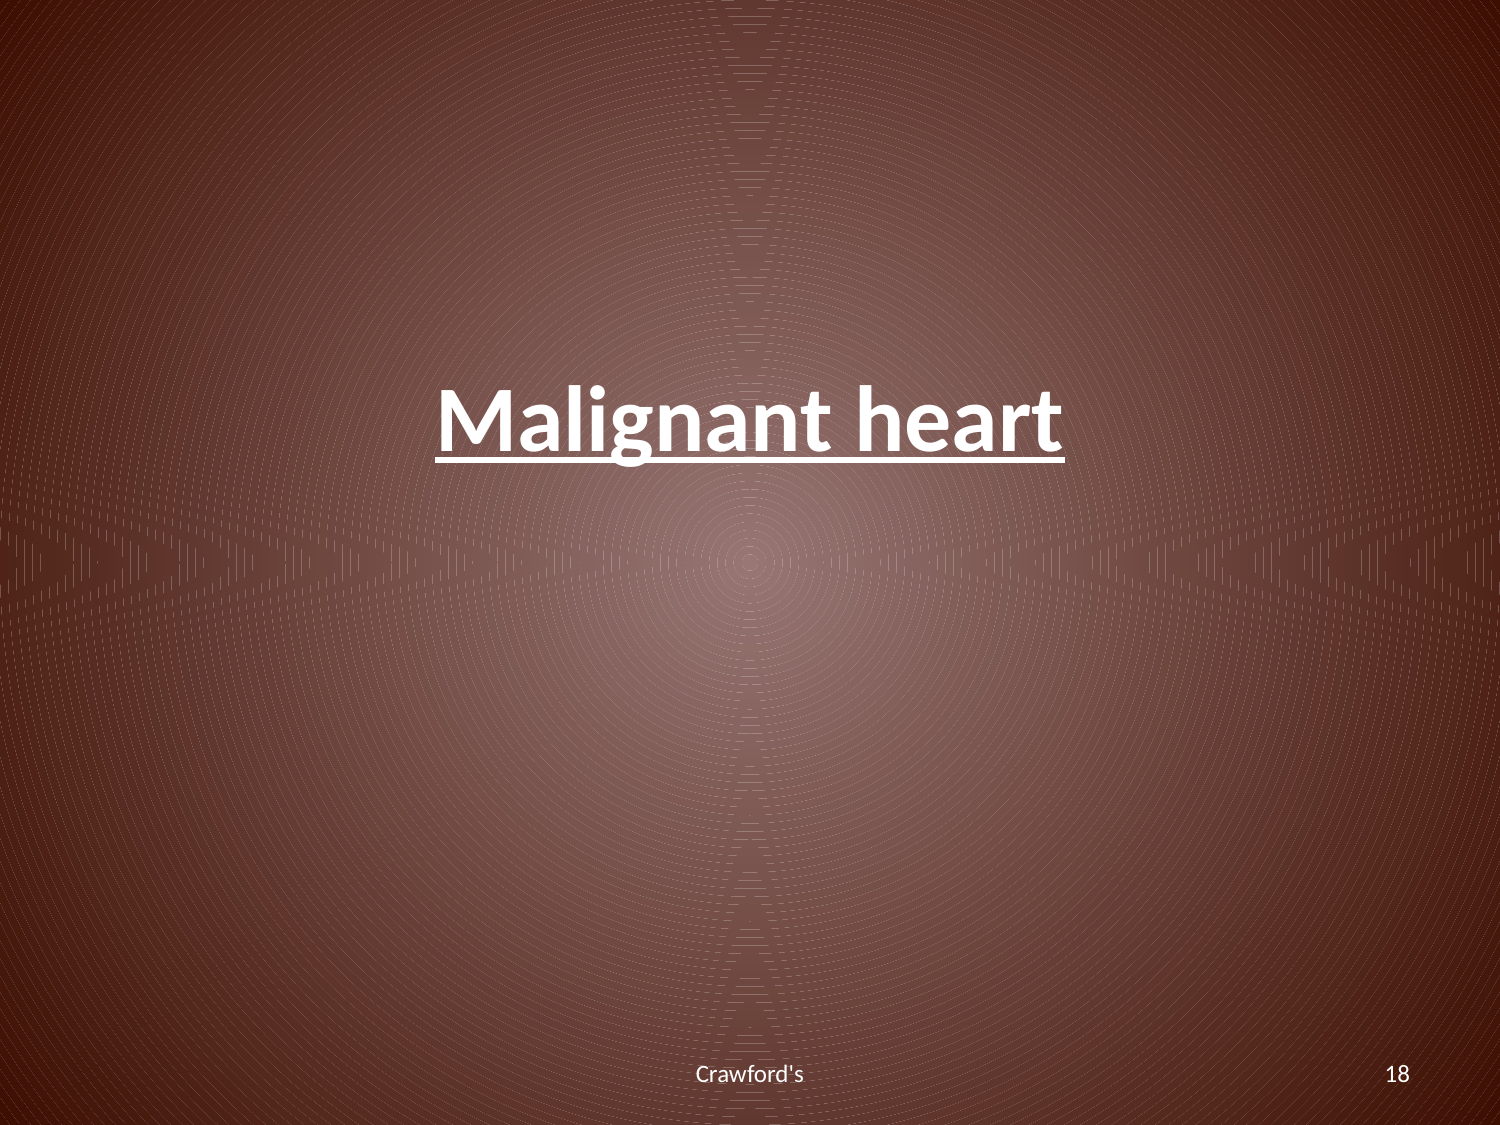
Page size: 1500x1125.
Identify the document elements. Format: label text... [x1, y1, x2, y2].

title Malignant heart [112, 349, 1388, 591]
slide_number 18 [1074, 1042, 1425, 1103]
footer Crawford's [512, 1042, 988, 1103]
